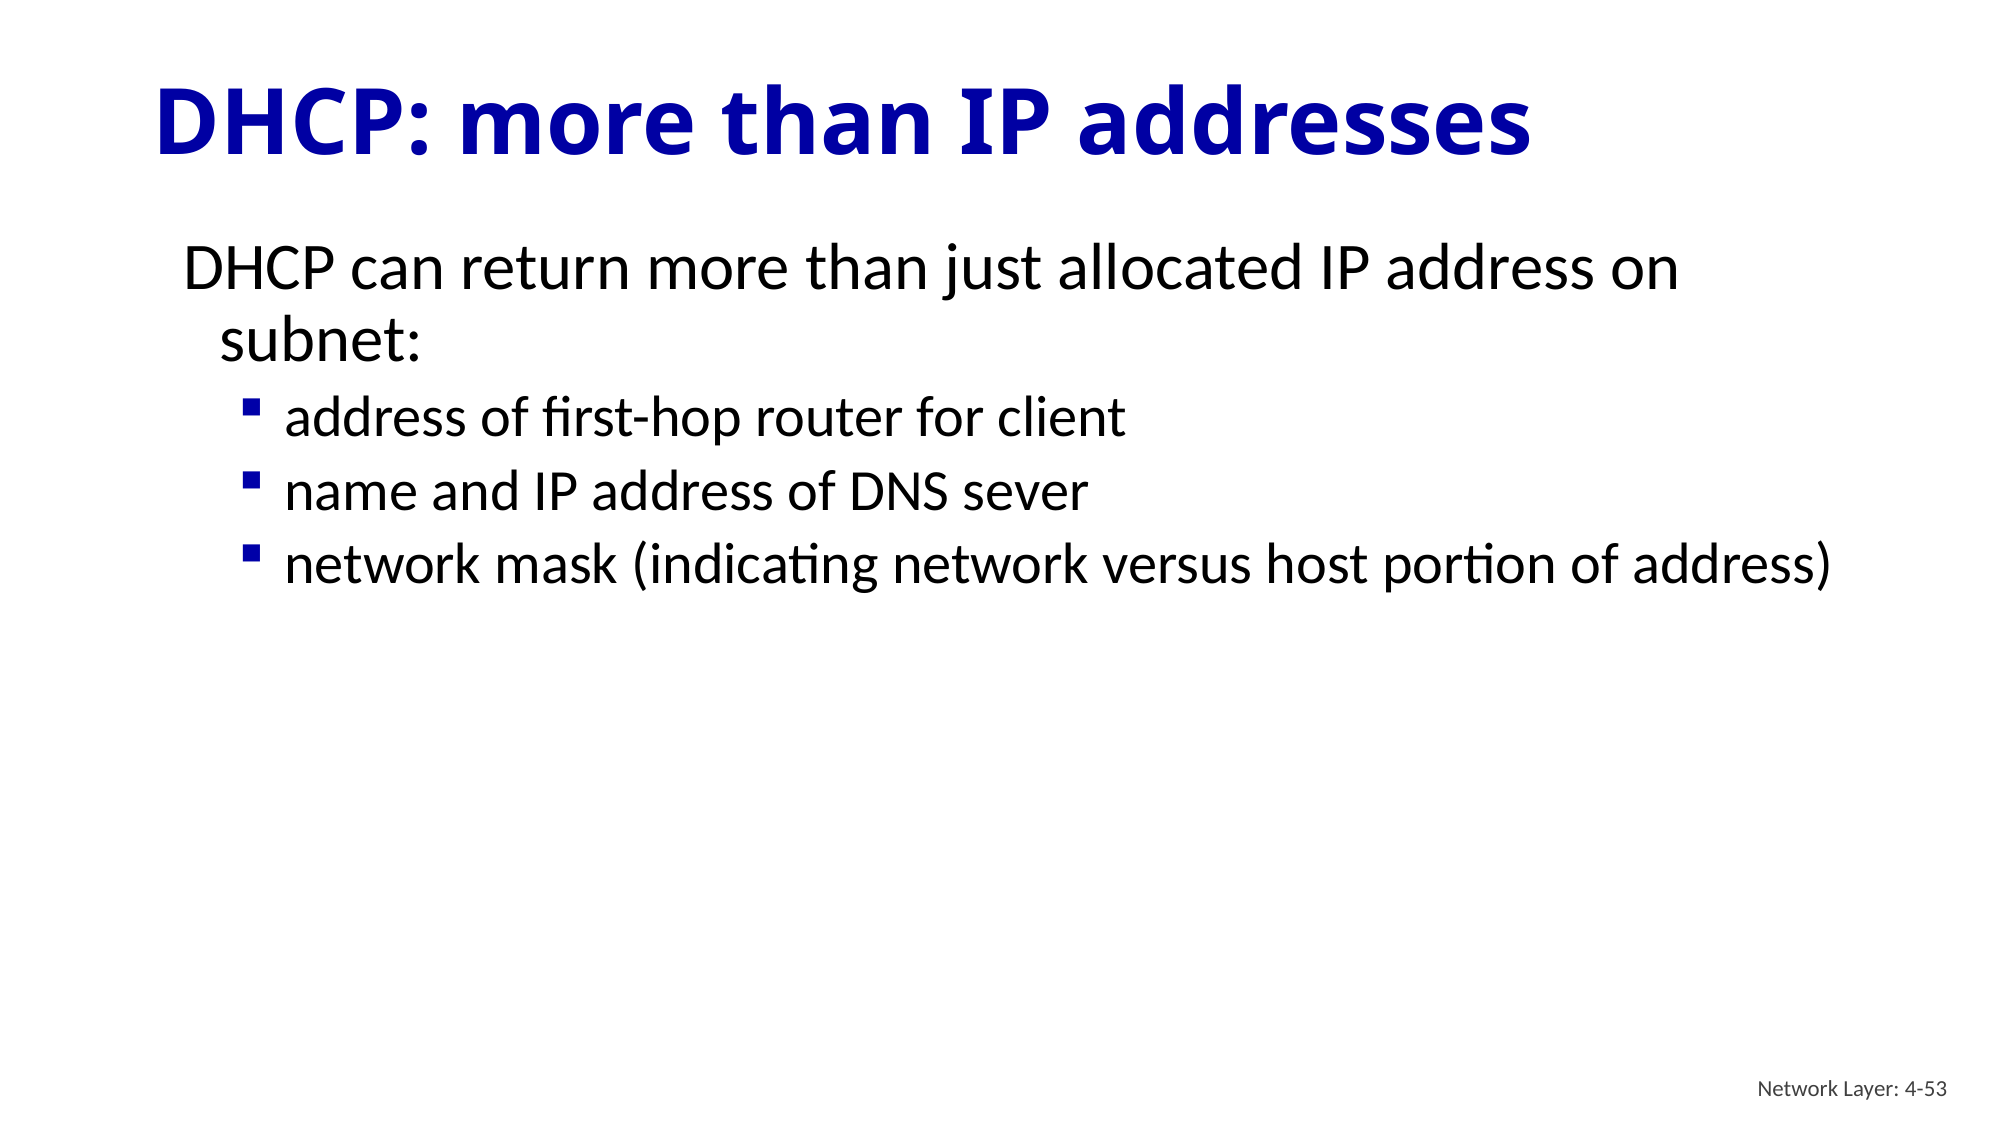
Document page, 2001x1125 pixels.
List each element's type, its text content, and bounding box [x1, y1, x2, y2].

slide_number Network Layer: 4-53 [1512, 1056, 1963, 1117]
title DHCP: more than IP addresses [137, 51, 1863, 198]
text_box DHCP can return more than just allocated IP address on subnet: address of first-hop router for client name and IP address of DNS sever network mask (indicating network versus host portion of address) [146, 224, 1911, 946]
